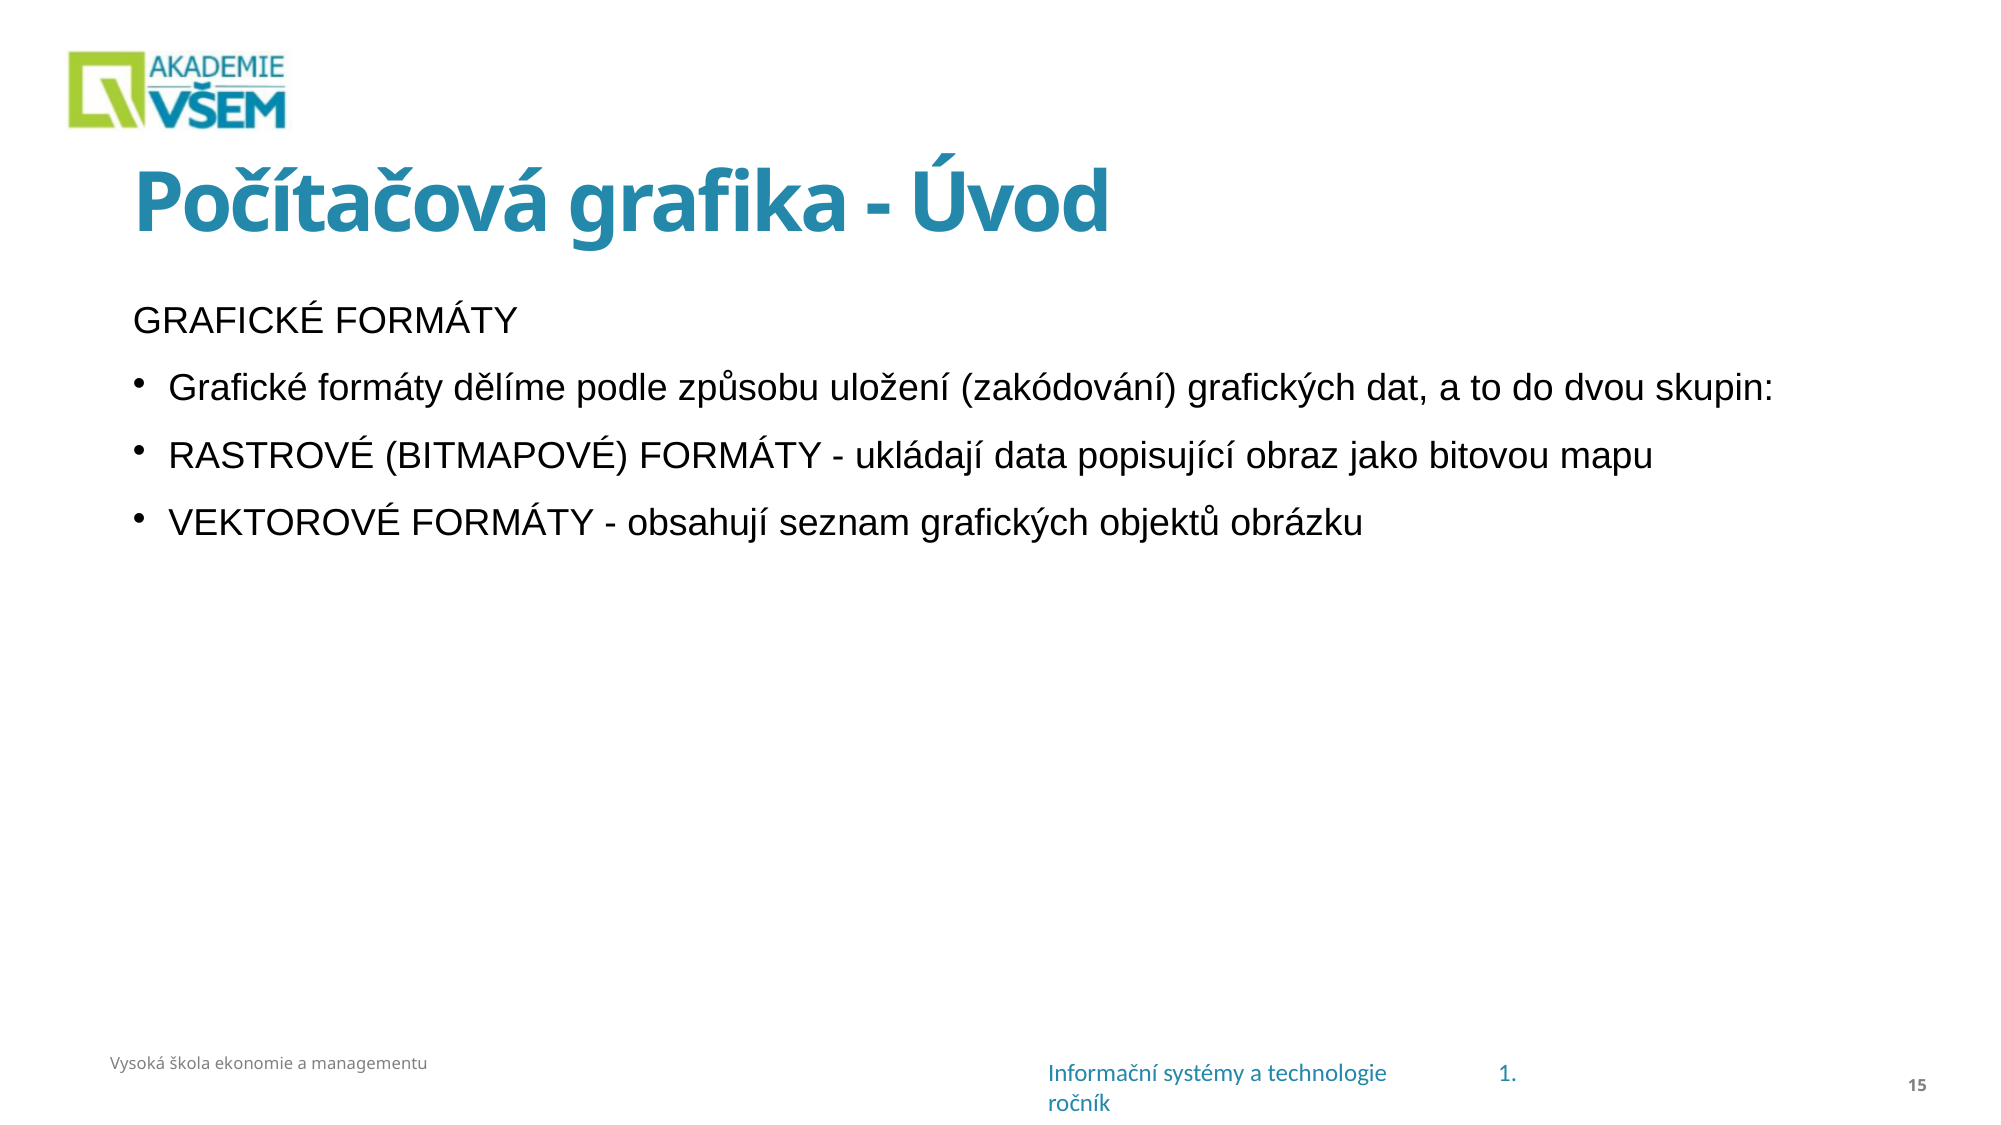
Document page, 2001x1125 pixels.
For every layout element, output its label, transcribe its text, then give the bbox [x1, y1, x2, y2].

title Počítačová grafika - Úvod [132, 171, 1978, 225]
text_box Vysoká škola ekonomie a managementu [95, 1045, 443, 1080]
text_box GRAFICKÉ FORMÁTY Grafické formáty dělíme podle způsobu uložení (zakódování) grafických dat, a to do dvou skupin: RASTROVÉ (BITMAPOVÉ) FORMÁTY - ukládají data popisující obraz jako bitovou mapu VEKTOROVÉ FORMÁTY - obsahují seznam grafických objektů obrázku [118, 265, 1919, 1034]
slide_number 15 [1816, 1062, 1942, 1110]
picture [58, 38, 299, 137]
